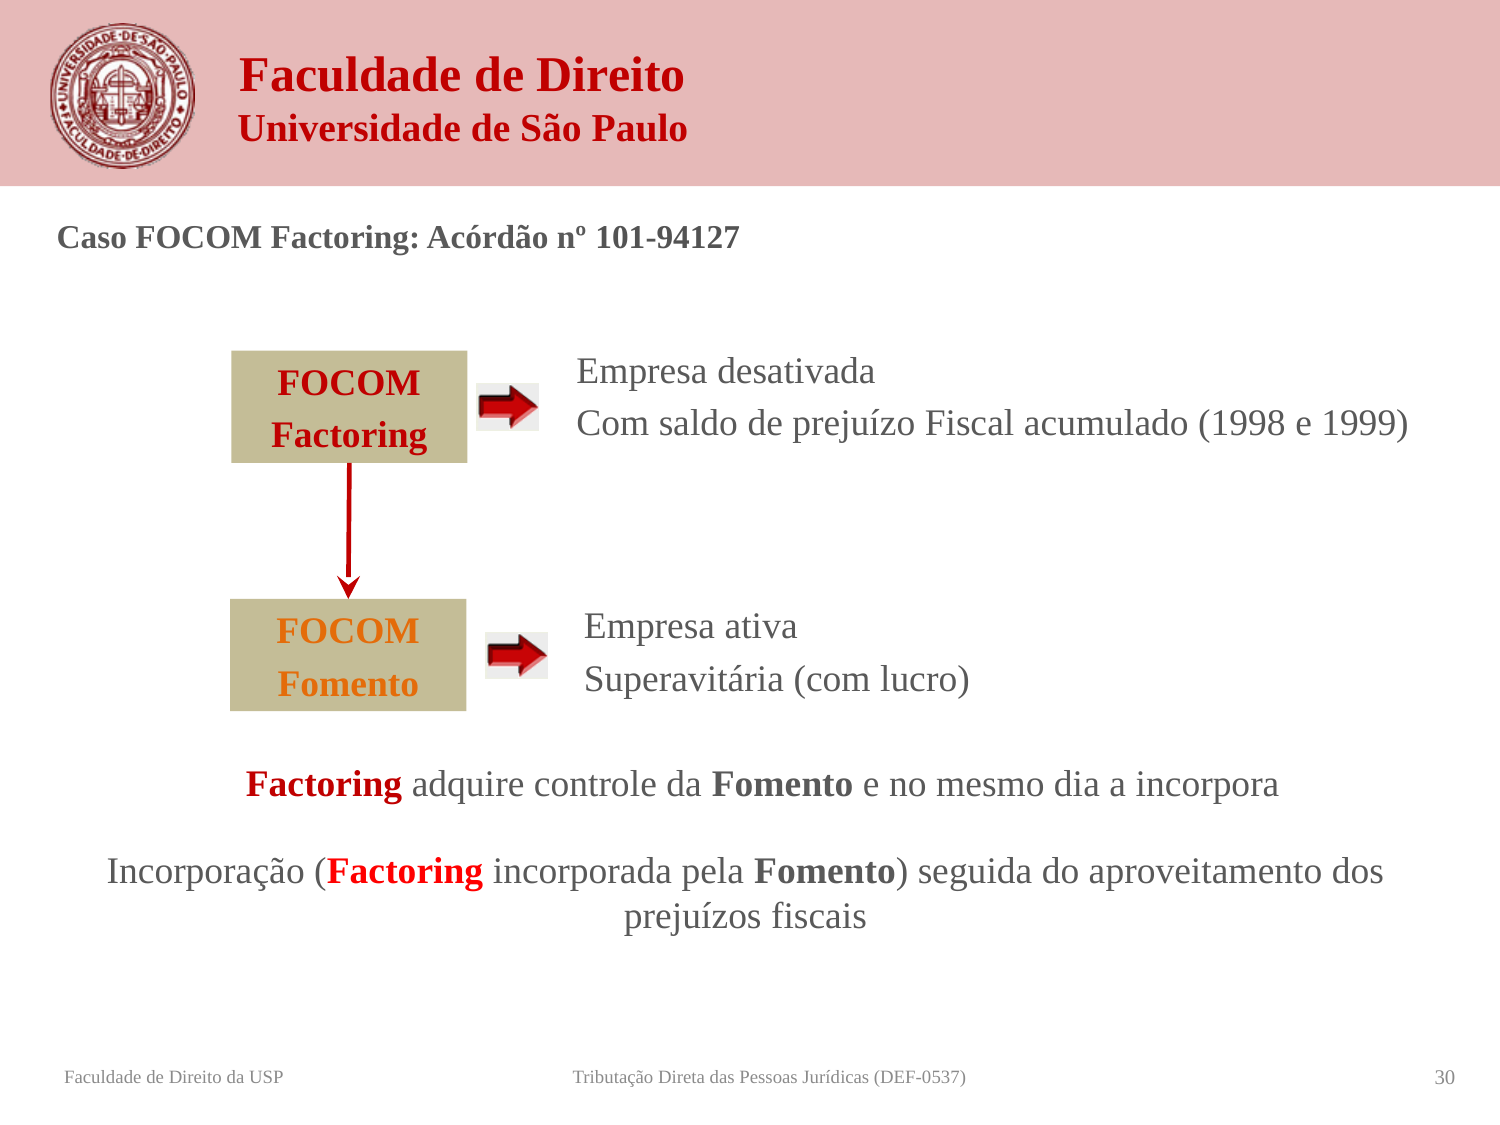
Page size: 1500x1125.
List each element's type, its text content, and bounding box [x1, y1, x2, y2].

picture [475, 383, 539, 431]
text_box Empresa desativada Com saldo de prejuízo Fiscal acumulado (1998 e 1999) [560, 338, 1500, 480]
text_box Empresa ativa Superavitária (com lucro) [568, 593, 1500, 735]
text_box Factoring adquire controle da Fomento e no mesmo dia a incorpora [76, 751, 1450, 838]
text_box FOCOM Fomento [230, 598, 467, 712]
text_box FOCOM Factoring [231, 350, 468, 463]
text_box Incorporação (Factoring incorporada pela Fomento) seguida do aproveitamento dos prejuízos fiscais [41, 838, 1450, 929]
text_box Caso FOCOM Factoring: Acórdão nº 101-94127 [41, 199, 1472, 263]
picture [485, 631, 548, 679]
picture [49, 23, 195, 169]
